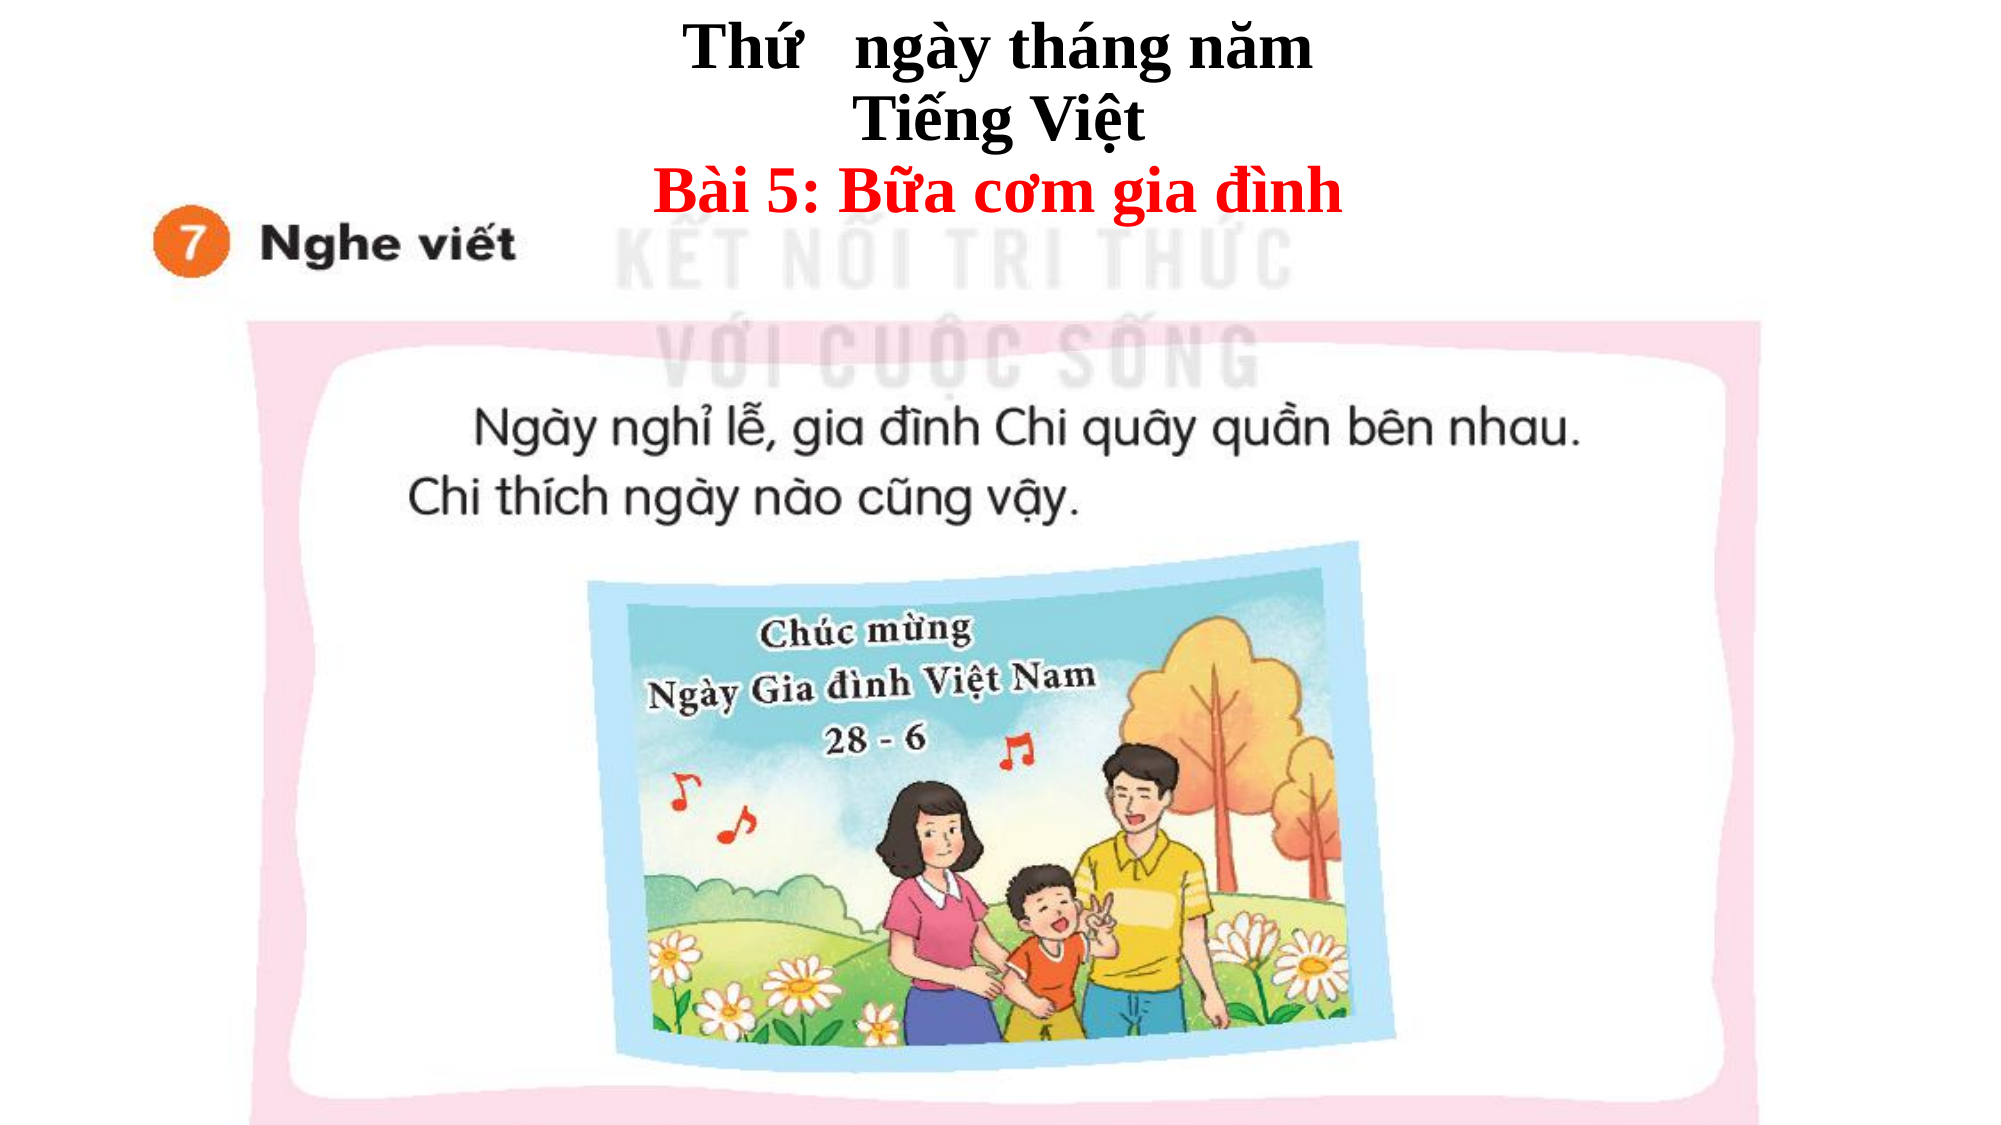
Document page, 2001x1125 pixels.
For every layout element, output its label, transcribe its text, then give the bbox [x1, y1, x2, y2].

picture [136, 201, 1791, 1125]
text_box Thứ ngày tháng năm Tiếng Việt Bài 5: Bữa cơm gia đình [136, 33, 1862, 235]
